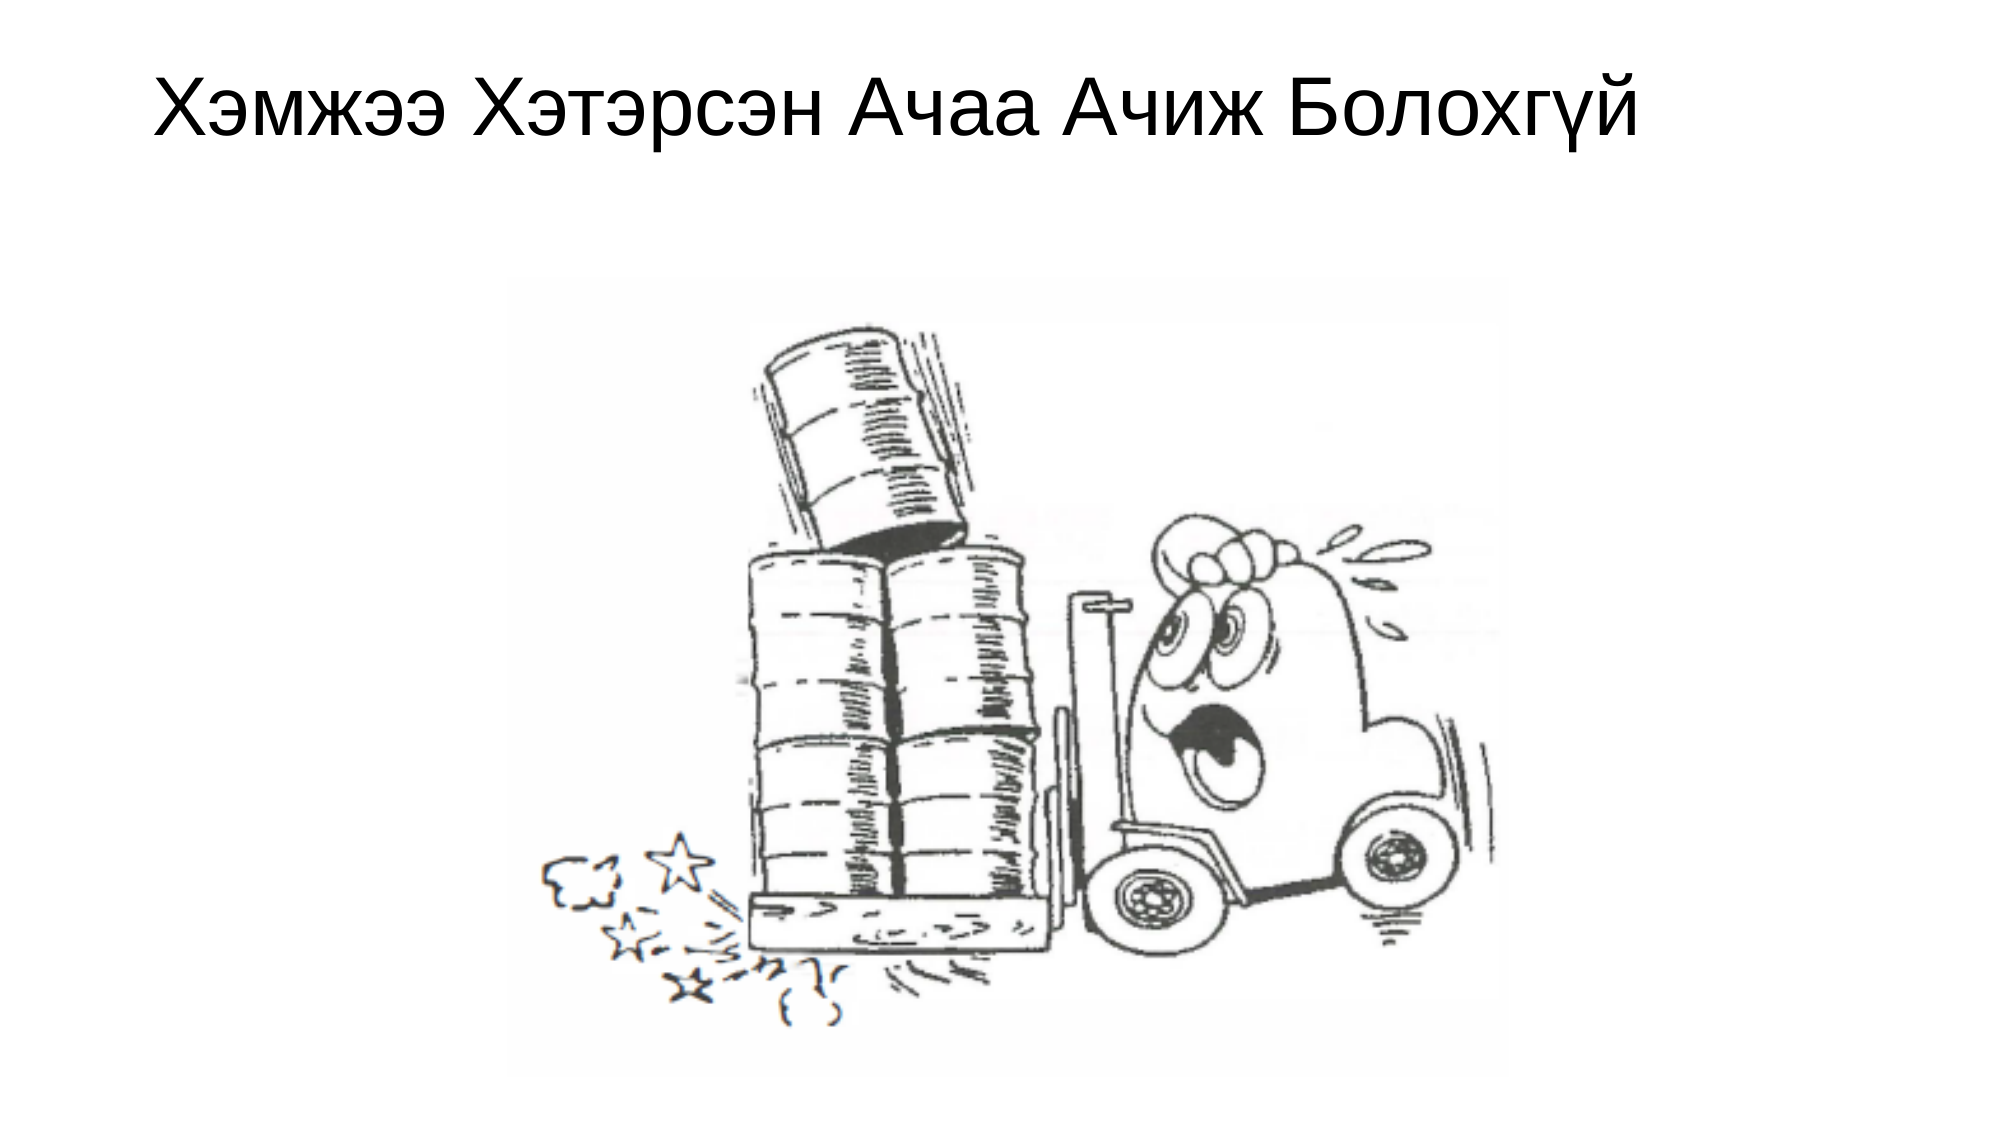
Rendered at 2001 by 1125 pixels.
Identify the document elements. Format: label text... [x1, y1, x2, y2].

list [507, 277, 1509, 1077]
title Хэмжээ Хэтэрсэн Ачаа Ачиж Болохгүй [137, 0, 1863, 218]
